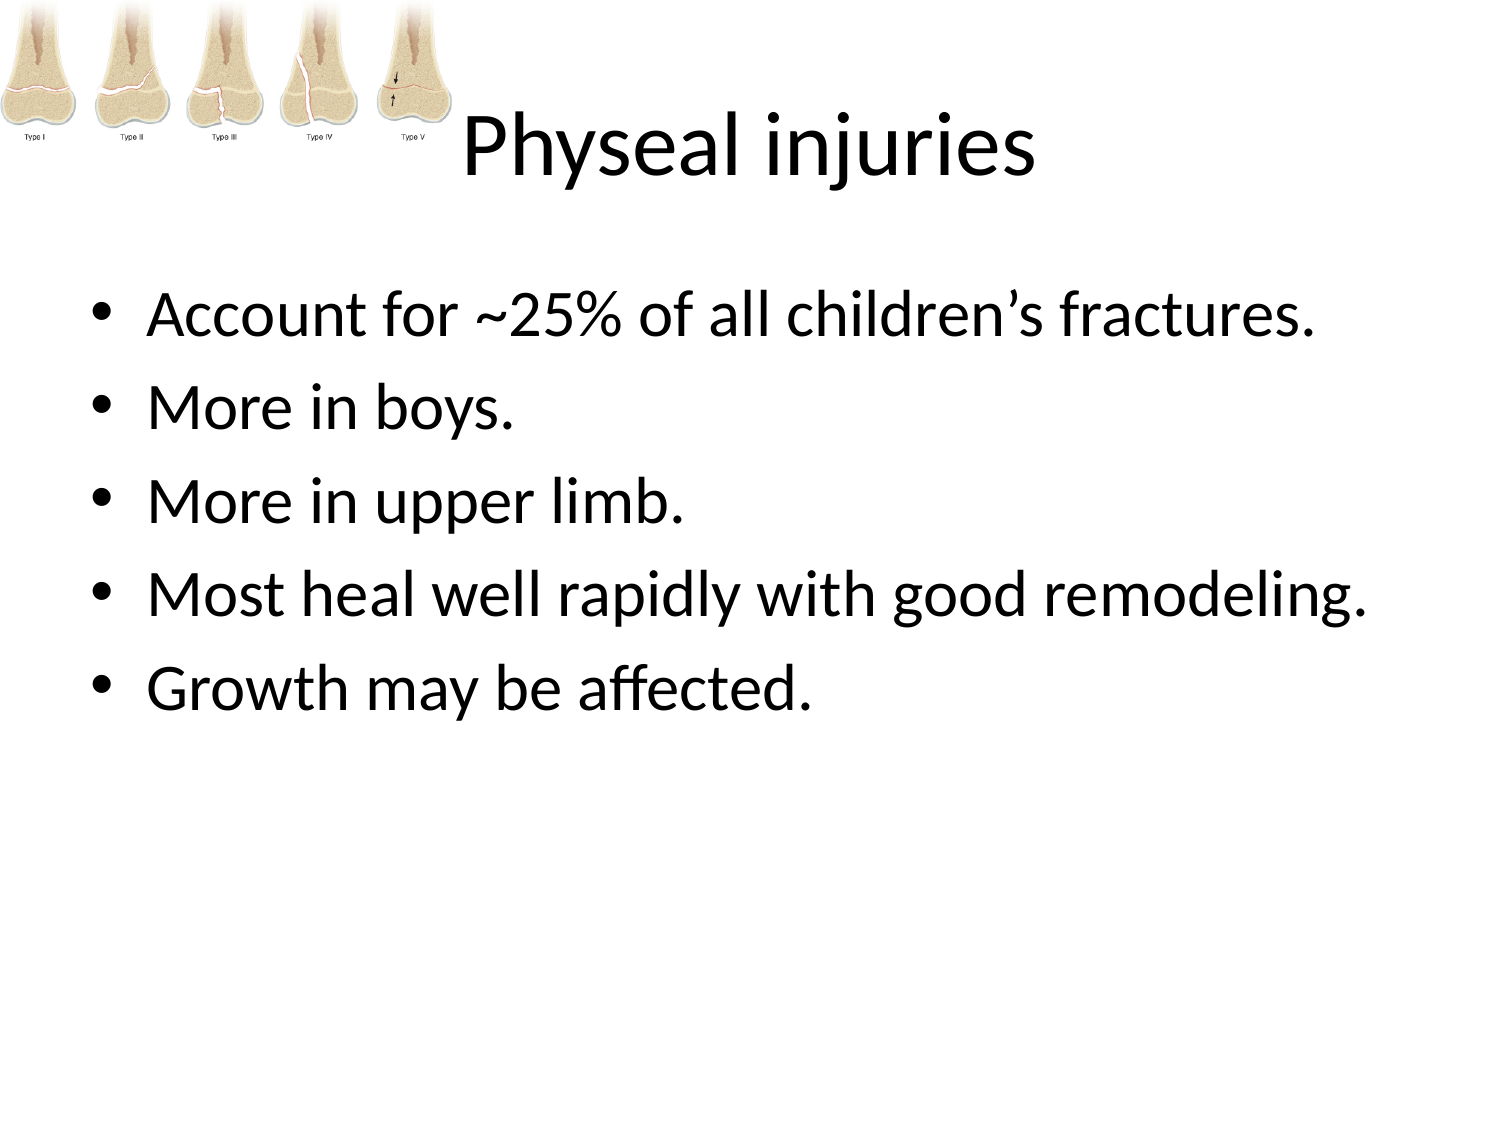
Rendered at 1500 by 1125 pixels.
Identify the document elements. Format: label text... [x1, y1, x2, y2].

title Physeal injuries [75, 45, 1425, 233]
list Account for ~25% of all children’s fractures. More in boys. More in upper limb. Most heal well rapidly with good remodeling. Growth may be affected. [75, 262, 1425, 1005]
picture [0, 0, 452, 141]
